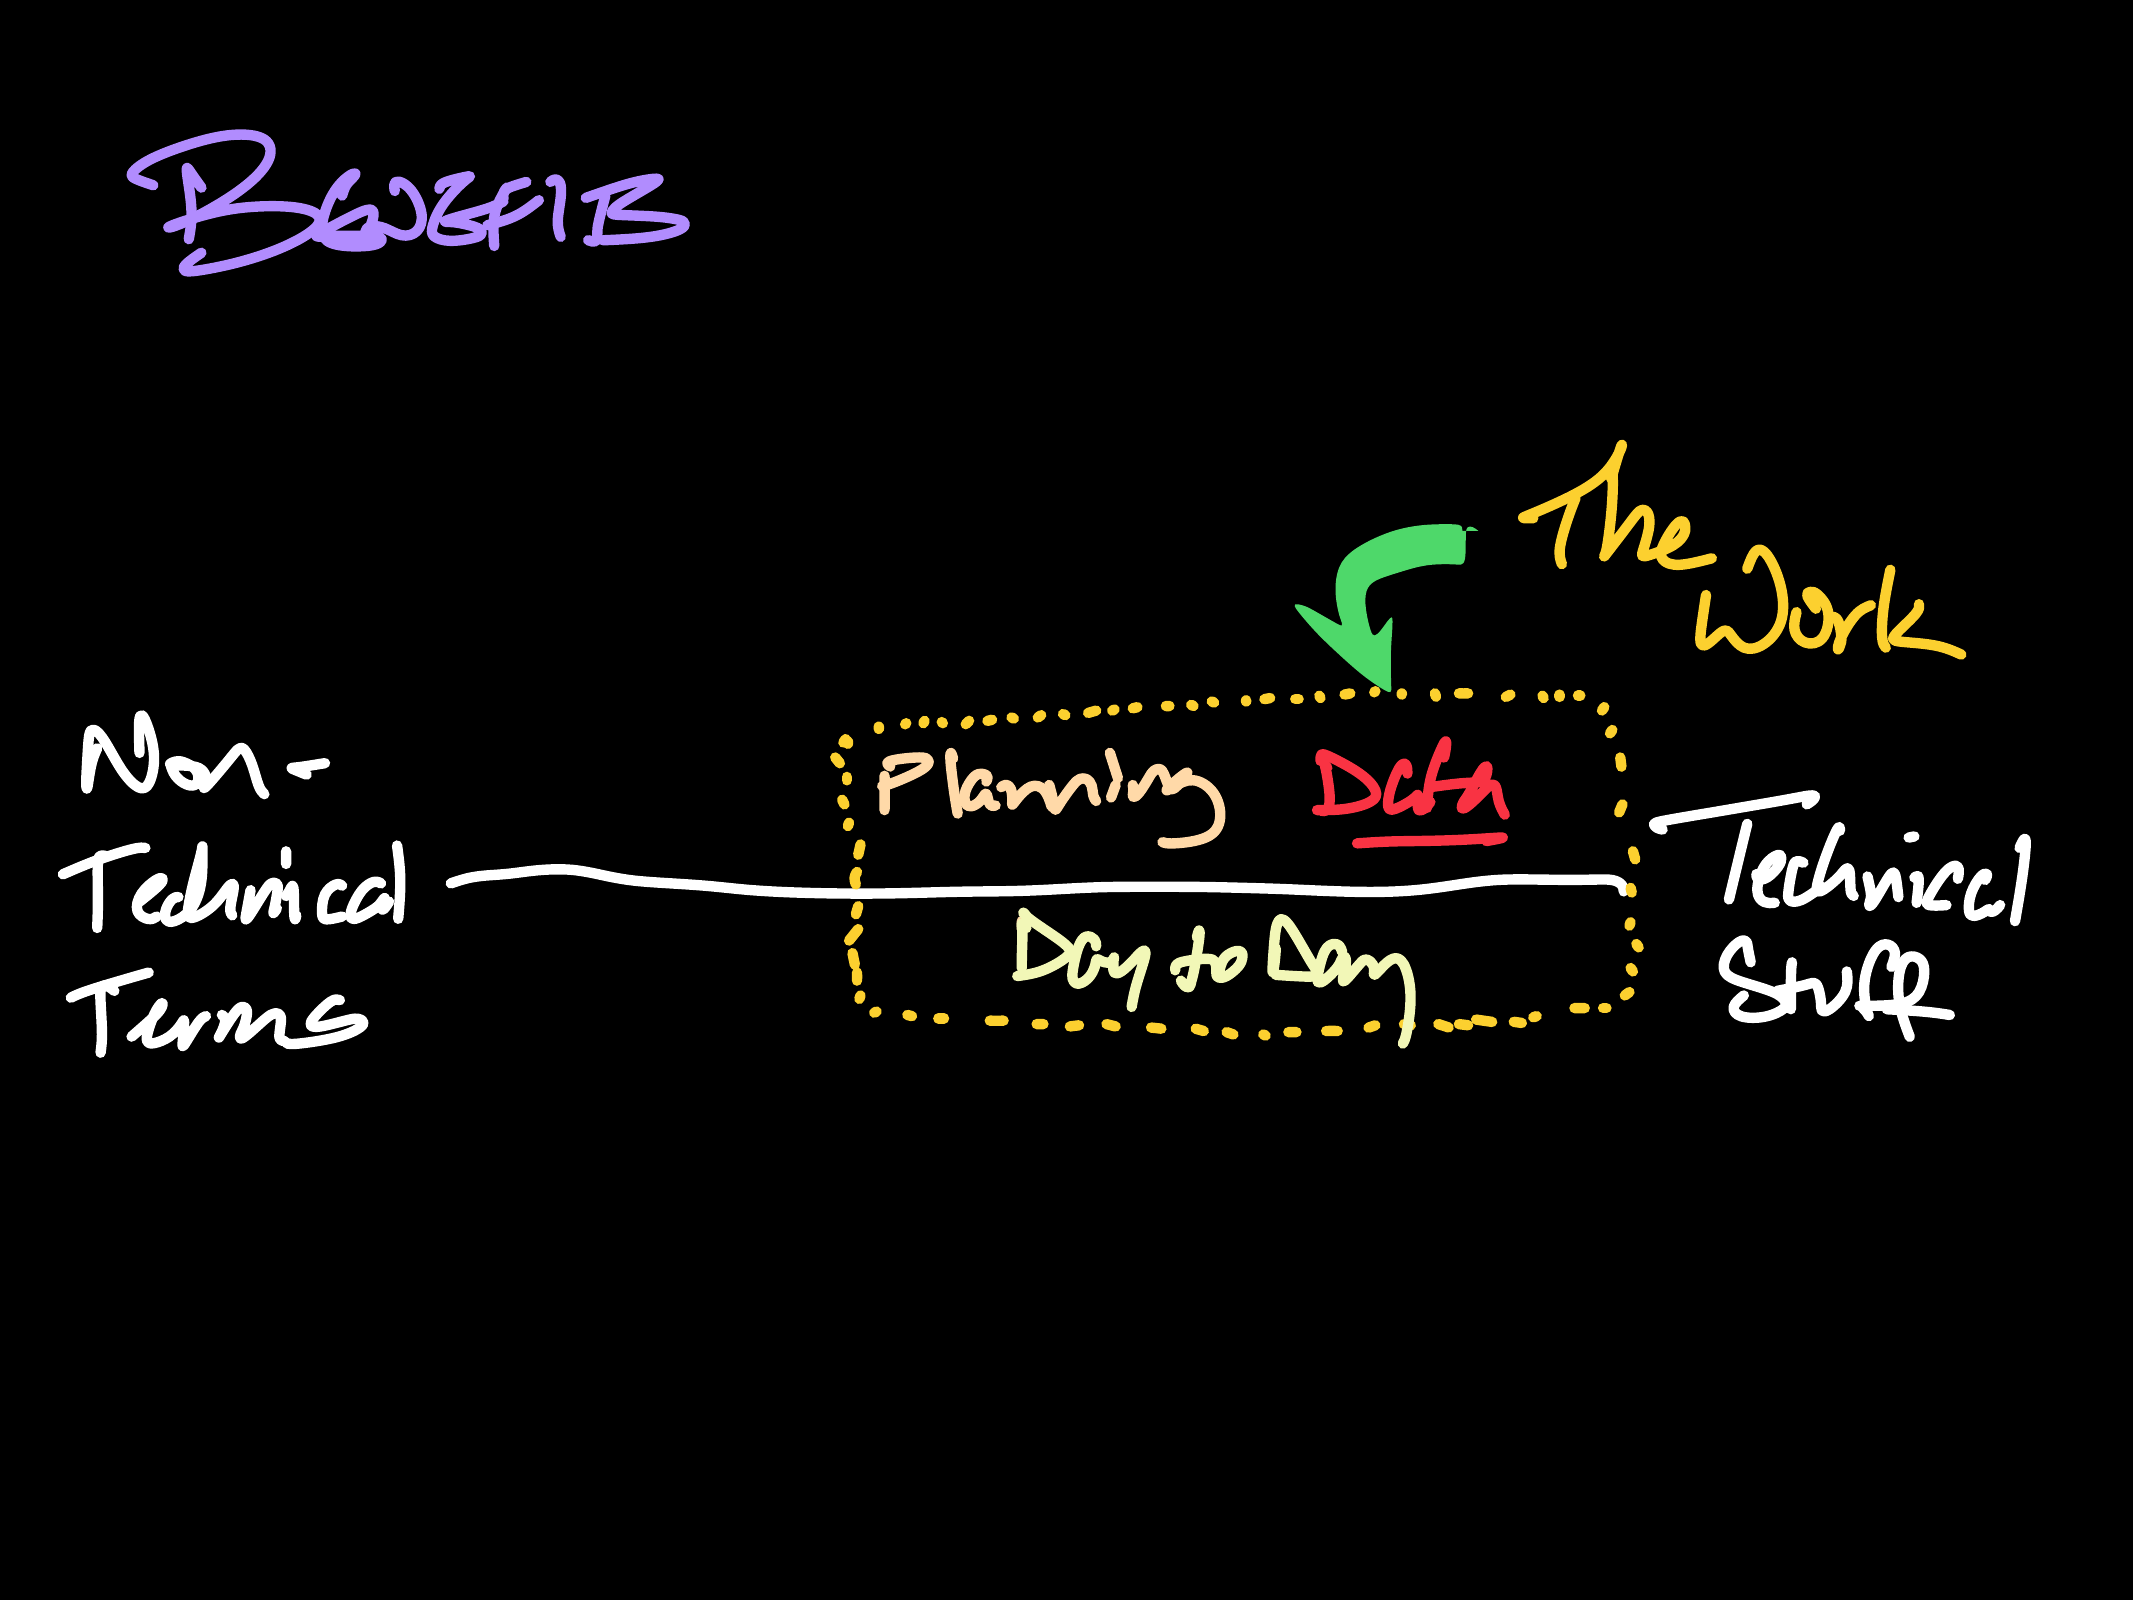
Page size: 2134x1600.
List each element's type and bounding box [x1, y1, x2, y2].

text_box [62, 134, 1962, 1053]
text_box [1653, 795, 2027, 1037]
